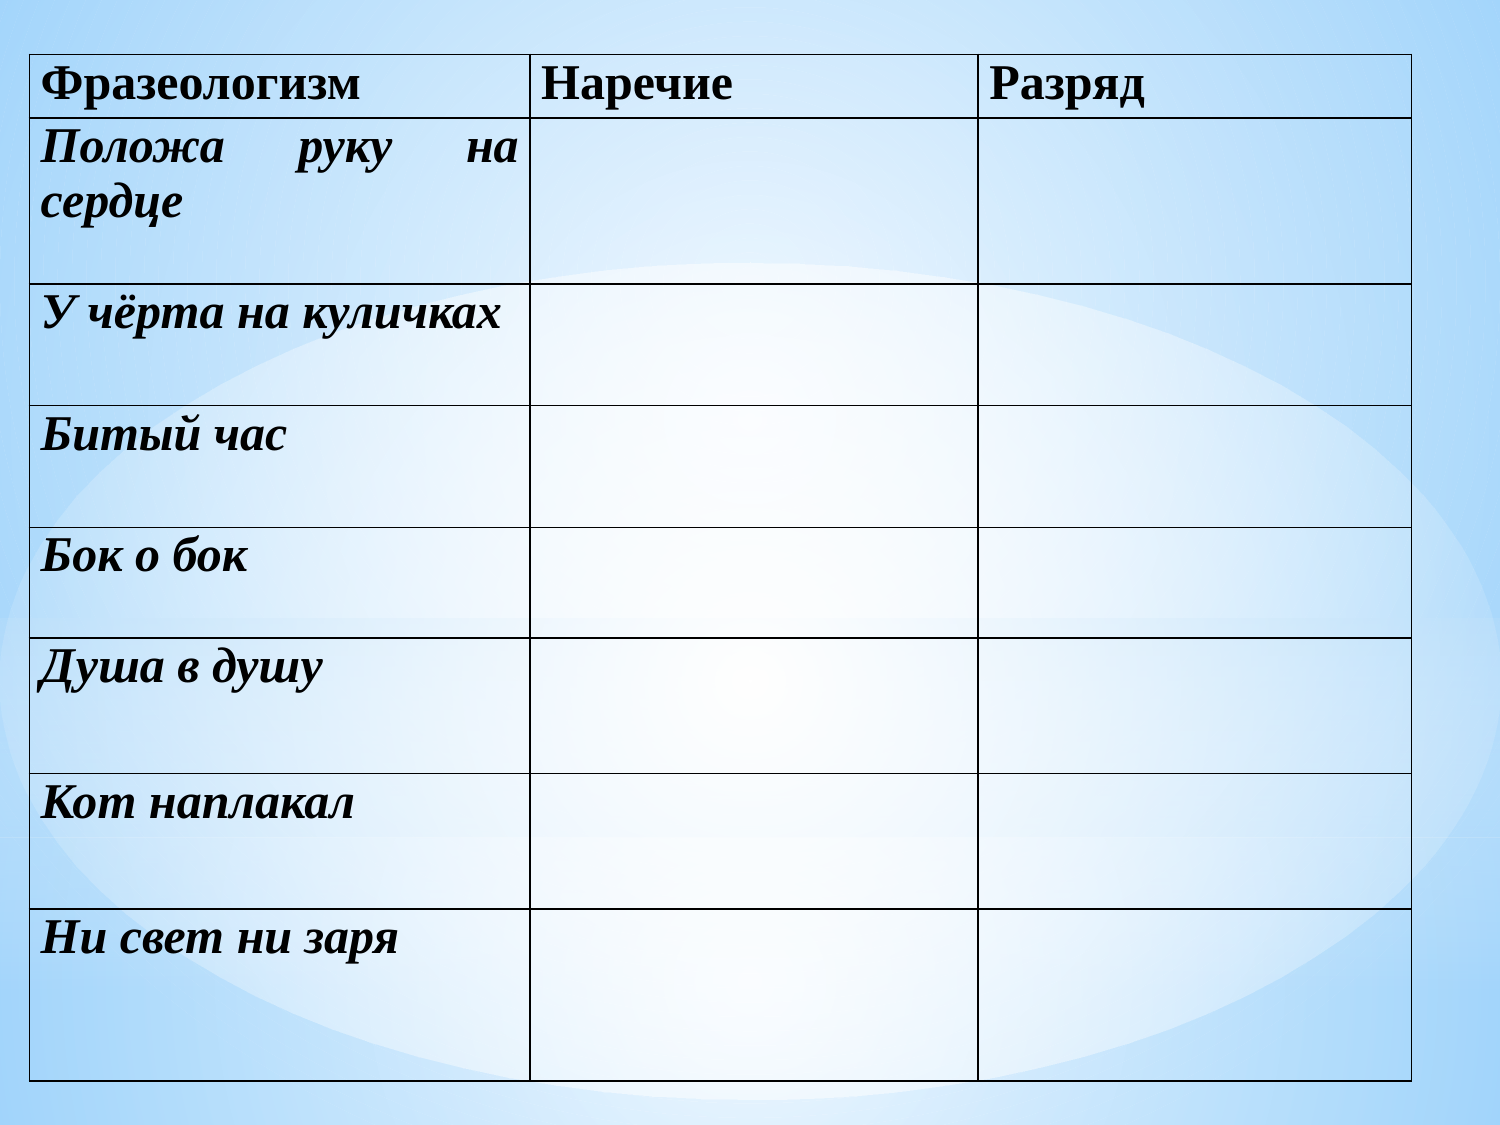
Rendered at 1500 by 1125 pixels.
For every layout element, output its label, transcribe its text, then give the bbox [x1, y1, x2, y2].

table_cell [979, 406, 1411, 527]
table_cell [979, 528, 1411, 637]
table_header Разряд [979, 55, 1411, 117]
table_cell [979, 285, 1411, 405]
table_cell [531, 774, 977, 908]
table_cell [531, 910, 977, 1080]
table_cell Душа в душу [30, 639, 529, 773]
table_cell [979, 119, 1411, 283]
table_cell [531, 528, 977, 637]
table_cell У чёрта на куличках [30, 285, 529, 405]
table_header Наречие [531, 55, 977, 117]
table_cell Положа руку на сердце [30, 119, 529, 283]
table_cell Кот наплакал [30, 774, 529, 908]
table_cell [531, 406, 977, 527]
table_cell [531, 639, 977, 773]
table_cell Битый час [30, 406, 529, 527]
table_cell Бок о бок [30, 528, 529, 637]
table_cell [979, 639, 1411, 773]
table_cell [979, 774, 1411, 908]
table_header Фразеологизм [30, 55, 529, 117]
table_cell [979, 910, 1411, 1080]
table_cell [531, 119, 977, 283]
table_cell Ни свет ни заря [30, 910, 529, 1080]
table_cell [531, 285, 977, 405]
